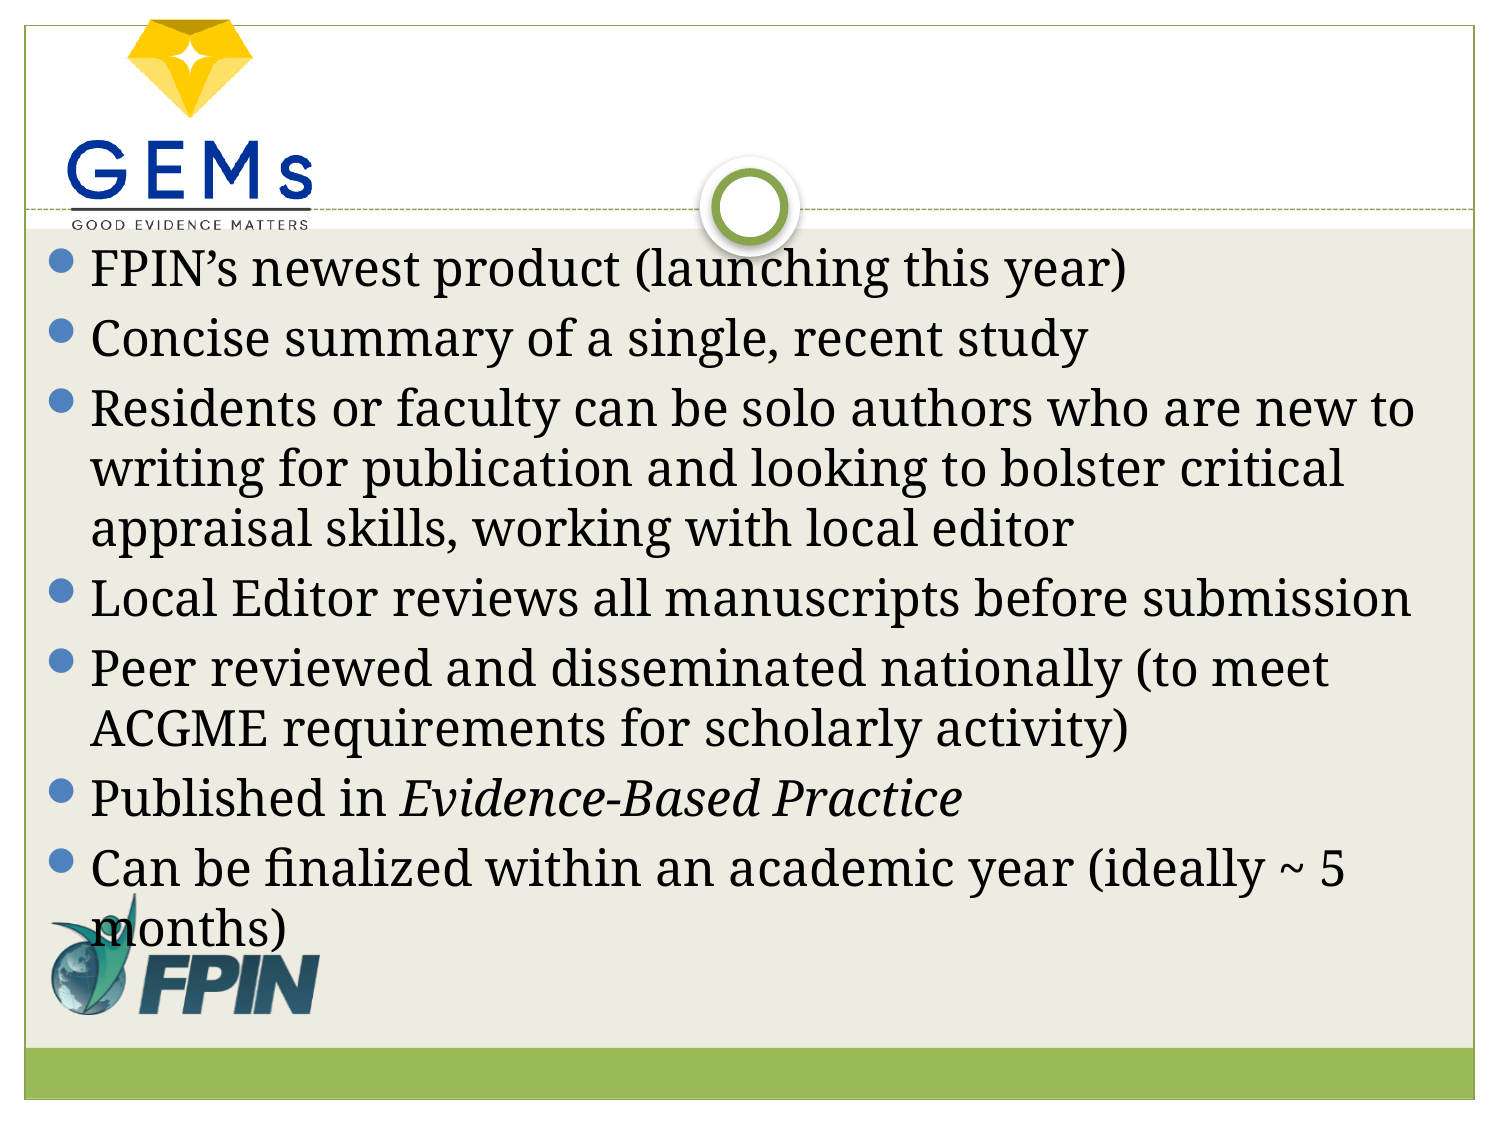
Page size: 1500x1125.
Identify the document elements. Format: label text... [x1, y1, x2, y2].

list FPIN’s newest product (launching this year) Concise summary of a single, recent study Residents or faculty can be solo authors who are new to writing for publication and looking to bolster critical appraisal skills, working with local editor Local Editor reviews all manuscripts before submission Peer reviewed and disseminated nationally (to meet ACGME requirements for scholarly activity) Published in Evidence-Based Practice Can be finalized within an academic year (ideally ~ 5 months) [30, 228, 1487, 979]
picture [49, 979, 320, 1023]
picture [67, 18, 312, 230]
